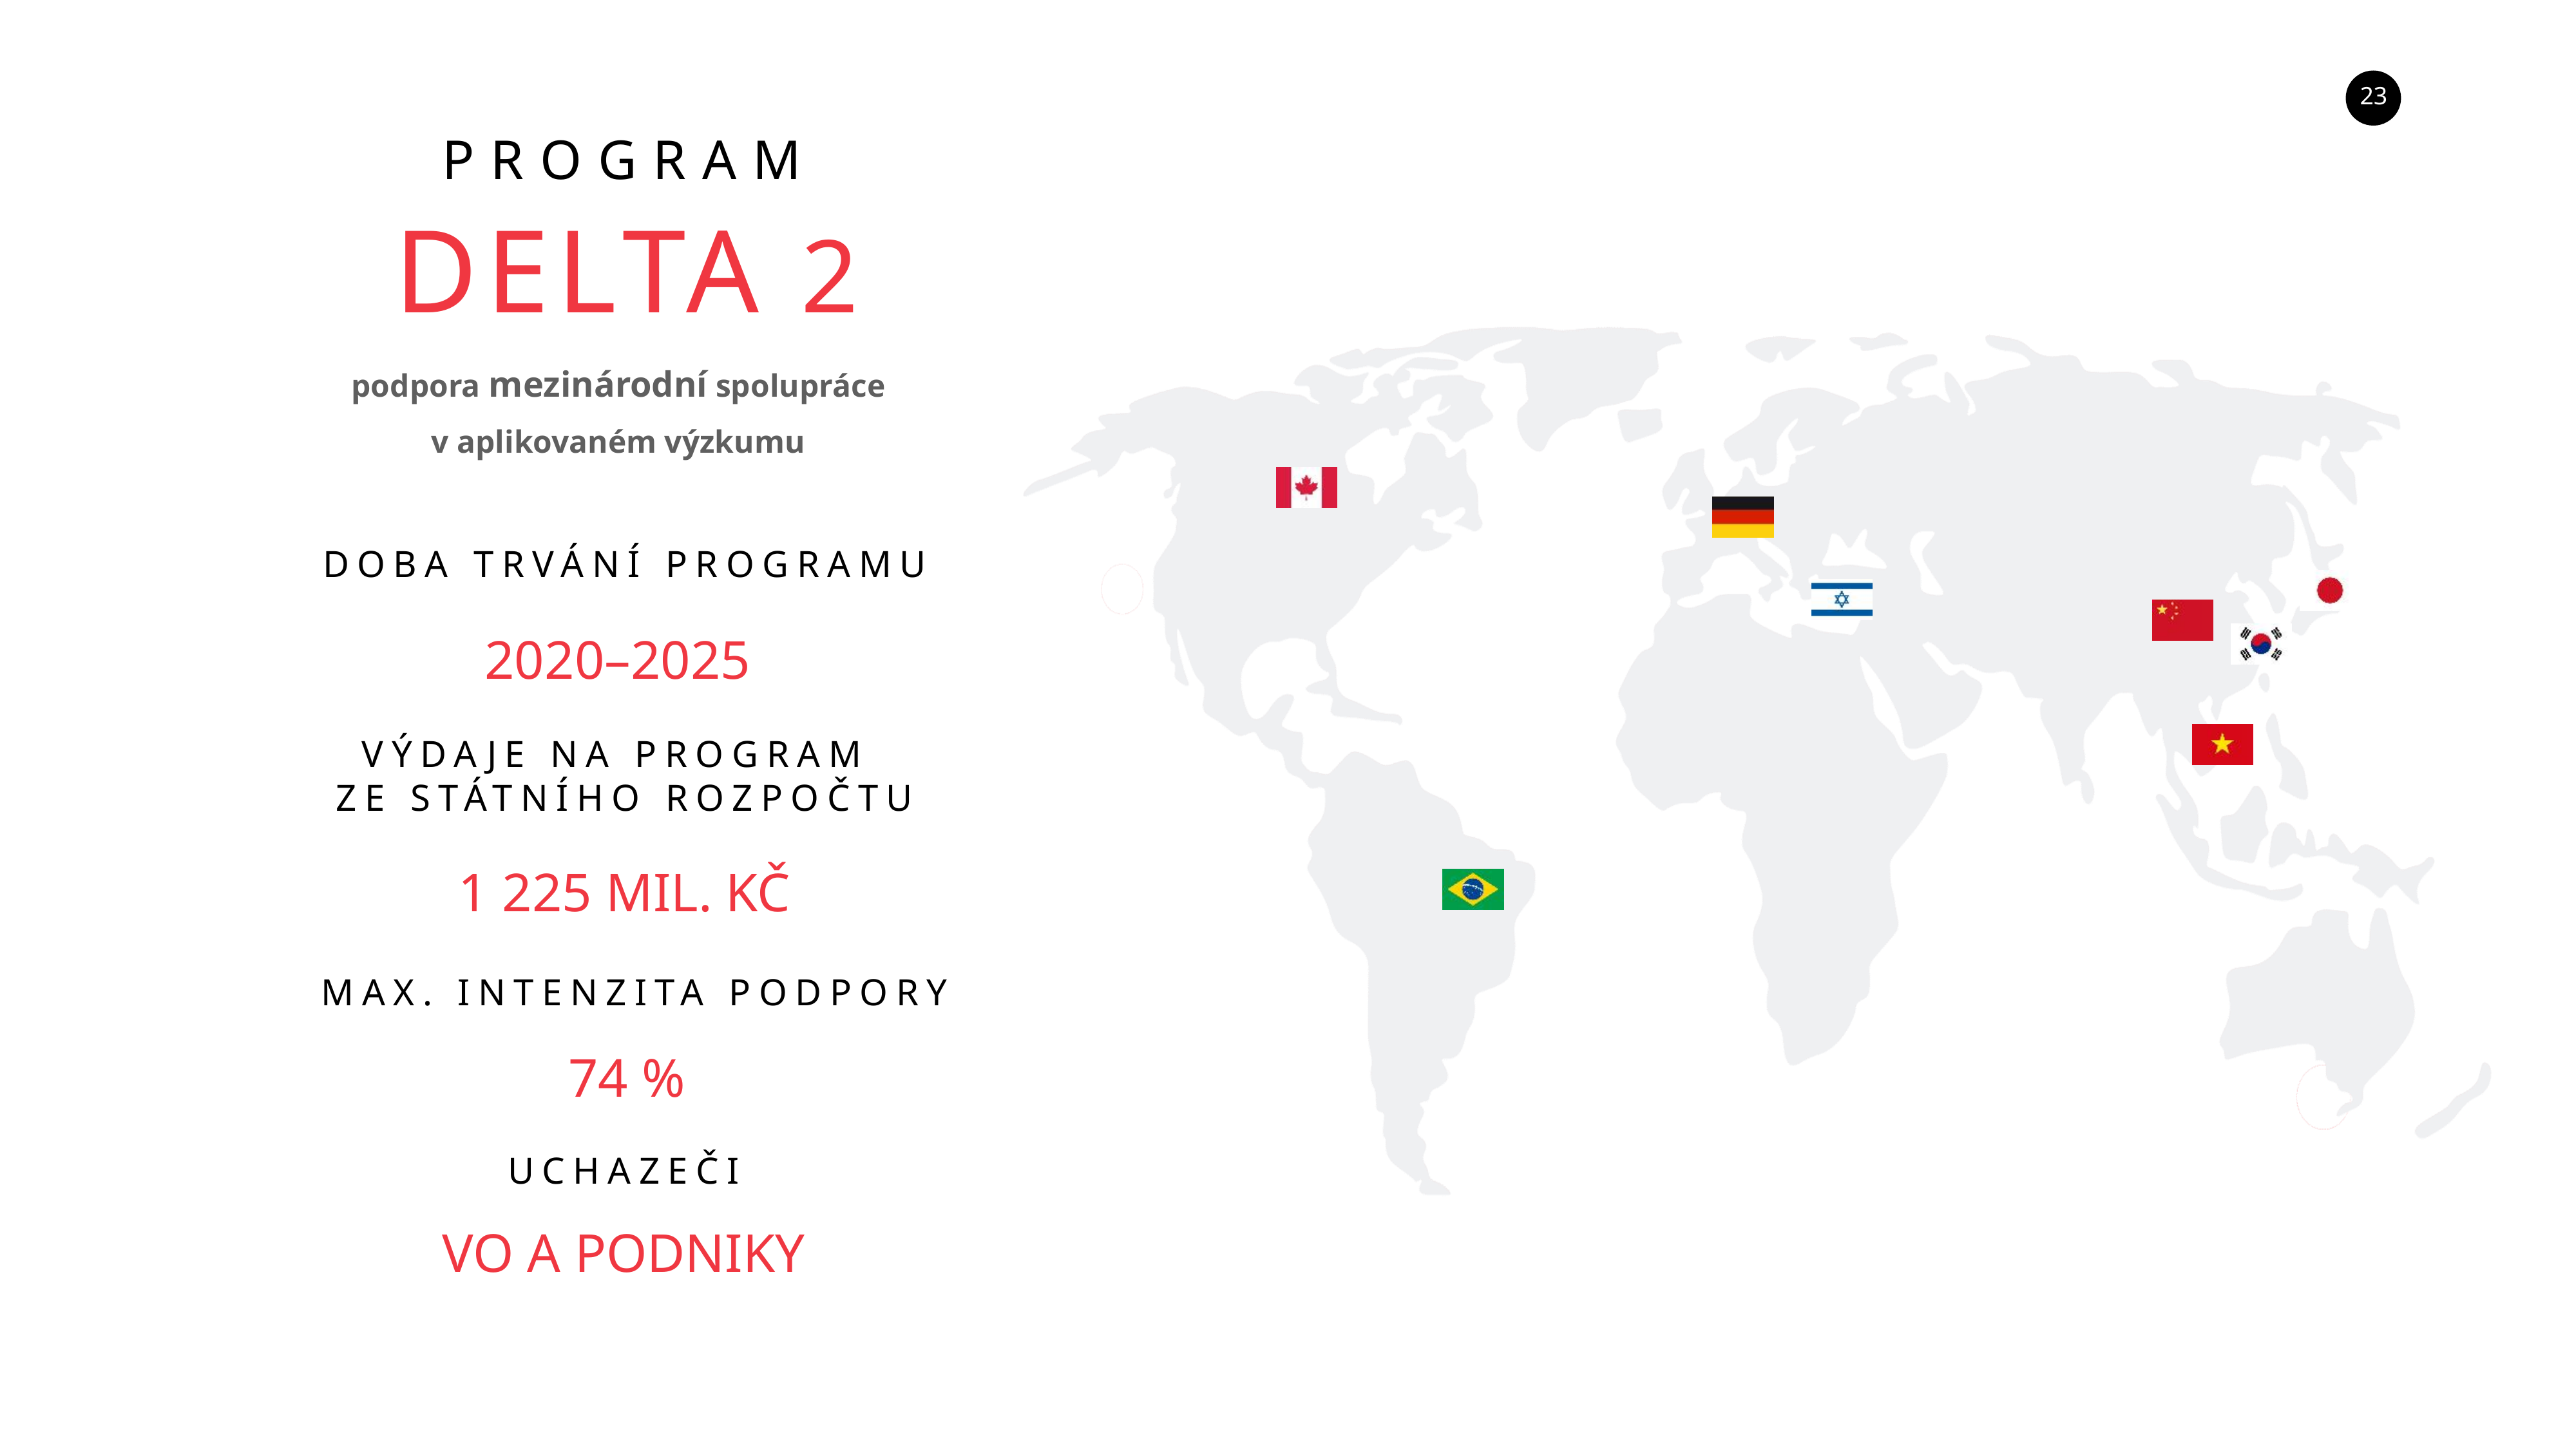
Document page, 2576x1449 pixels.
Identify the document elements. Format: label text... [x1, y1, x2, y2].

text_box 74 % [306, 1009, 948, 1113]
text_box PROGRAM [432, 121, 812, 195]
text_box 2020–2025 [303, 591, 946, 695]
text_box MAX. INTENZITA PODPORY [311, 965, 958, 1018]
text_box DELTA 2 [385, 194, 869, 336]
text_box VO A PODNIKY [303, 1184, 944, 1288]
picture [1022, 281, 2492, 1269]
text_box UCHAZEČI [498, 1142, 749, 1184]
text_box VÝDAJE NA PROGRAM ZE STÁTNÍHO ROZPOČTU [326, 726, 923, 822]
text_box 1 225 MIL. KČ [303, 822, 946, 927]
text_box DOBA TRVÁNÍ PROGRAMU [313, 536, 937, 590]
text_box podpora mezinárodní spolupráce v aplikovaném výzkumu [231, 336, 957, 464]
